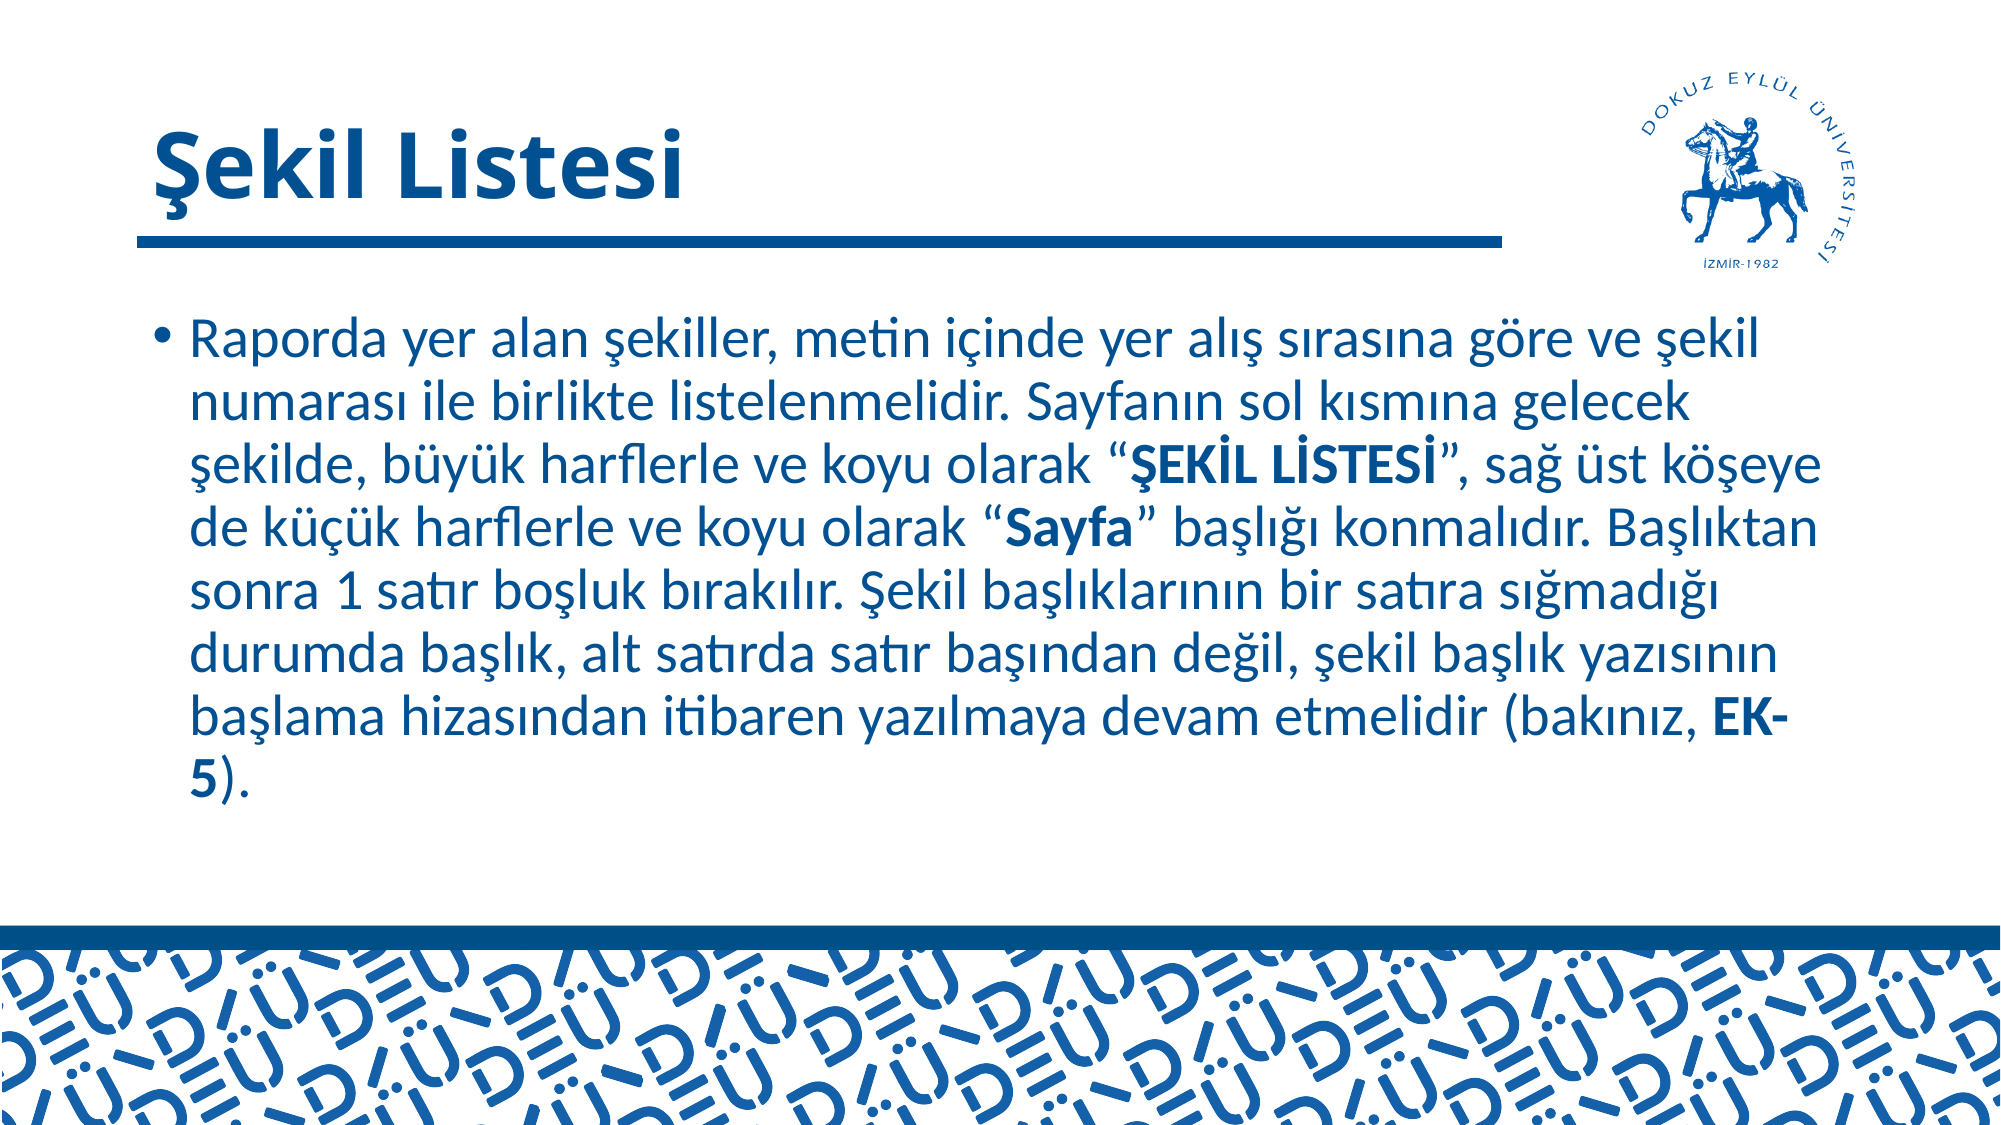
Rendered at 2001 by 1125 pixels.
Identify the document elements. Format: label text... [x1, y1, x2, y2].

picture [0, 0, 2001, 1125]
list Raporda yer alan şekiller, metin içinde yer alış sırasına göre ve şekil numarası ile birlikte listelenmelidir. Sayfanın sol kısmına gelecek şekilde, büyük harflerle ve koyu olarak “ŞEKİL LİSTESİ”, sağ üst köşeye de küçük harflerle ve koyu olarak “Sayfa” başlığı konmalıdır. Başlıktan sonra 1 satır boşluk bırakılır. Şekil başlıklarının bir satıra sığmadığı durumda başlık, alt satırda satır başından değil, şekil başlık yazısının başlama hizasından itibaren yazılmaya devam etmelidir (bakınız, EK-5). [137, 299, 1863, 1014]
title Şekil Listesi [137, 59, 1502, 278]
